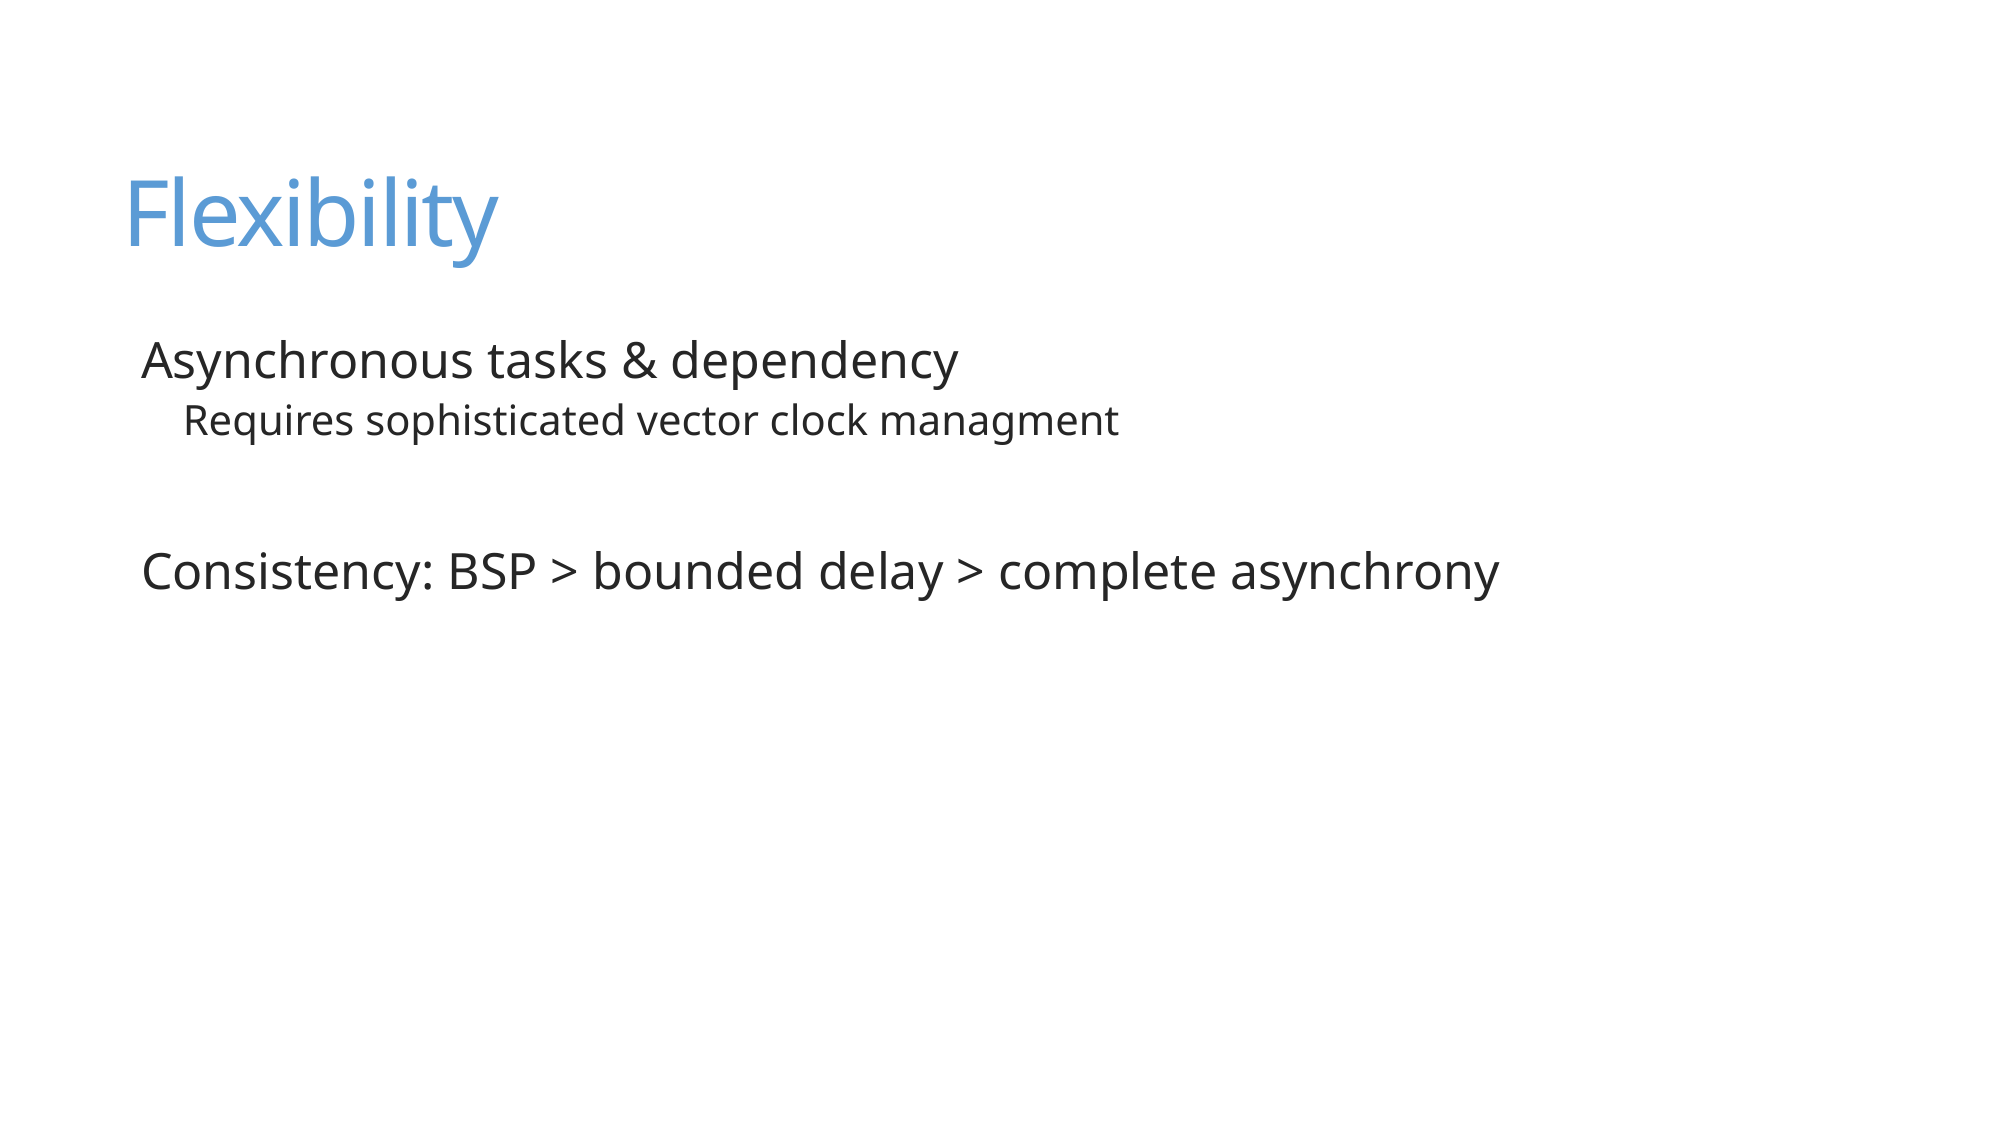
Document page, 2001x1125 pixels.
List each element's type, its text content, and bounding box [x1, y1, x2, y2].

title Flexibility [107, 81, 1875, 354]
list Asynchronous tasks & dependency Requires sophisticated vector clock managment Consistency: BSP > bounded delay > complete asynchrony [111, 329, 1876, 948]
